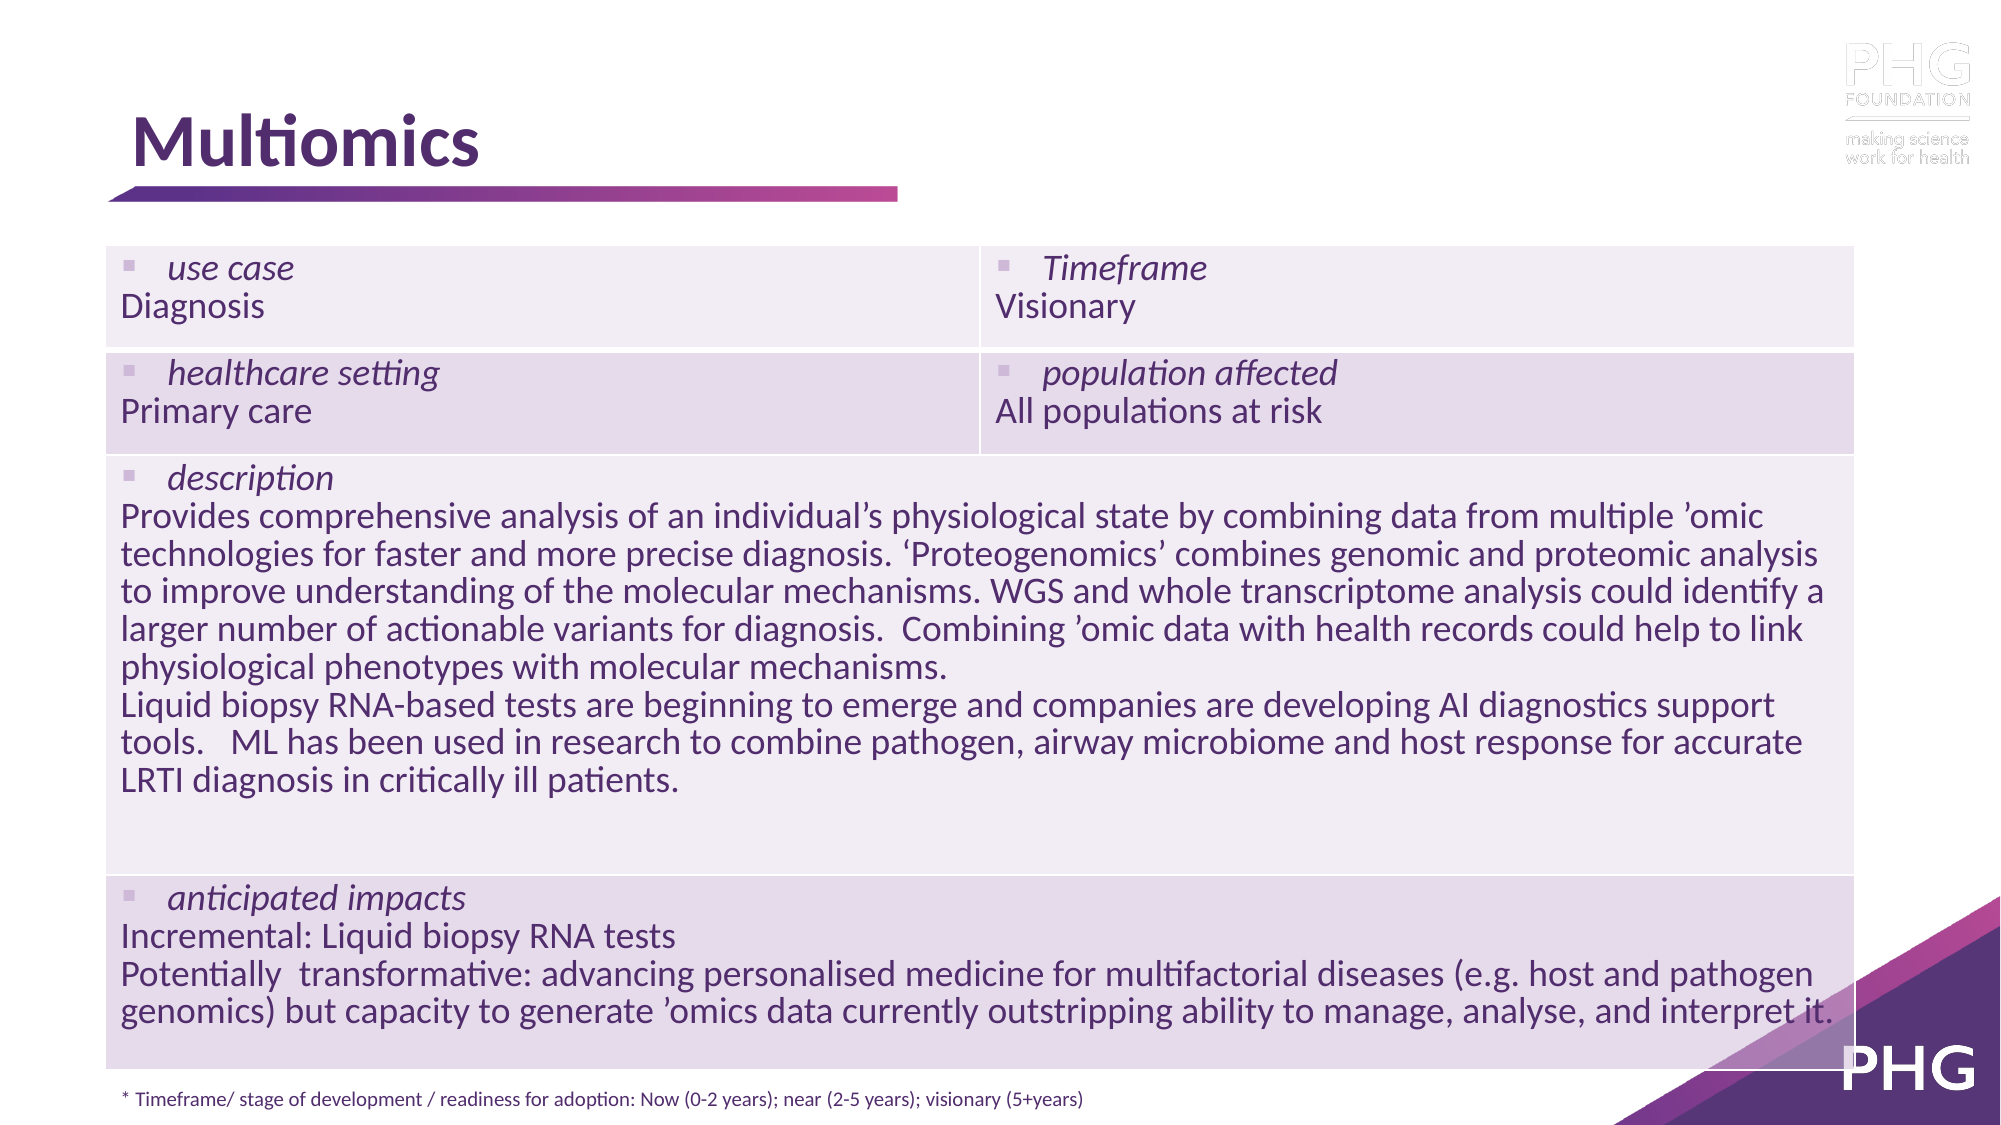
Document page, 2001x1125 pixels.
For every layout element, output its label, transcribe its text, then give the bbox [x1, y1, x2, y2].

table_header use case Diagnosis [106, 246, 979, 347]
picture [1841, 37, 1973, 169]
text_box * Timeframe/ stage of development / readiness for adoption: Now (0-2 years); near (2-5 years); visionary (5+years) [105, 1078, 1610, 1119]
table_cell description Provides comprehensive analysis of an individual’s physiological state by combining data from multiple ’omic technologies for faster and more precise diagnosis. ‘Proteogenomics’ combines genomic and proteomic analysis to improve understanding of the molecular mechanisms. WGS and whole transcriptome analysis could identify a larger number of actionable variants for diagnosis. Combining ’omic data with health records could help to link physiological phenotypes with molecular mechanisms. Liquid biopsy RNA-based tests are beginning to emerge and companies are developing AI diagnostics support tools. ML has been used in research to combine pathogen, airway microbiome and host response for accurate LRTI diagnosis in critically ill patients. [106, 456, 1854, 874]
table_cell population affected All populations at risk [981, 353, 1854, 454]
picture [933, 514, 2001, 1125]
table_cell anticipated impacts Incremental: Liquid biopsy RNA tests Potentially transformative: advancing personalised medicine for multifactorial diseases (e.g. host and pathogen genomics) but capacity to generate ’omics data currently outstripping ability to manage, analyse, and interpret it. [106, 876, 1854, 1069]
title Multiomics [131, 80, 1443, 192]
table_cell healthcare setting Primary care [106, 353, 979, 454]
picture [106, 186, 899, 202]
table_header Timeframe Visionary [981, 246, 1854, 347]
